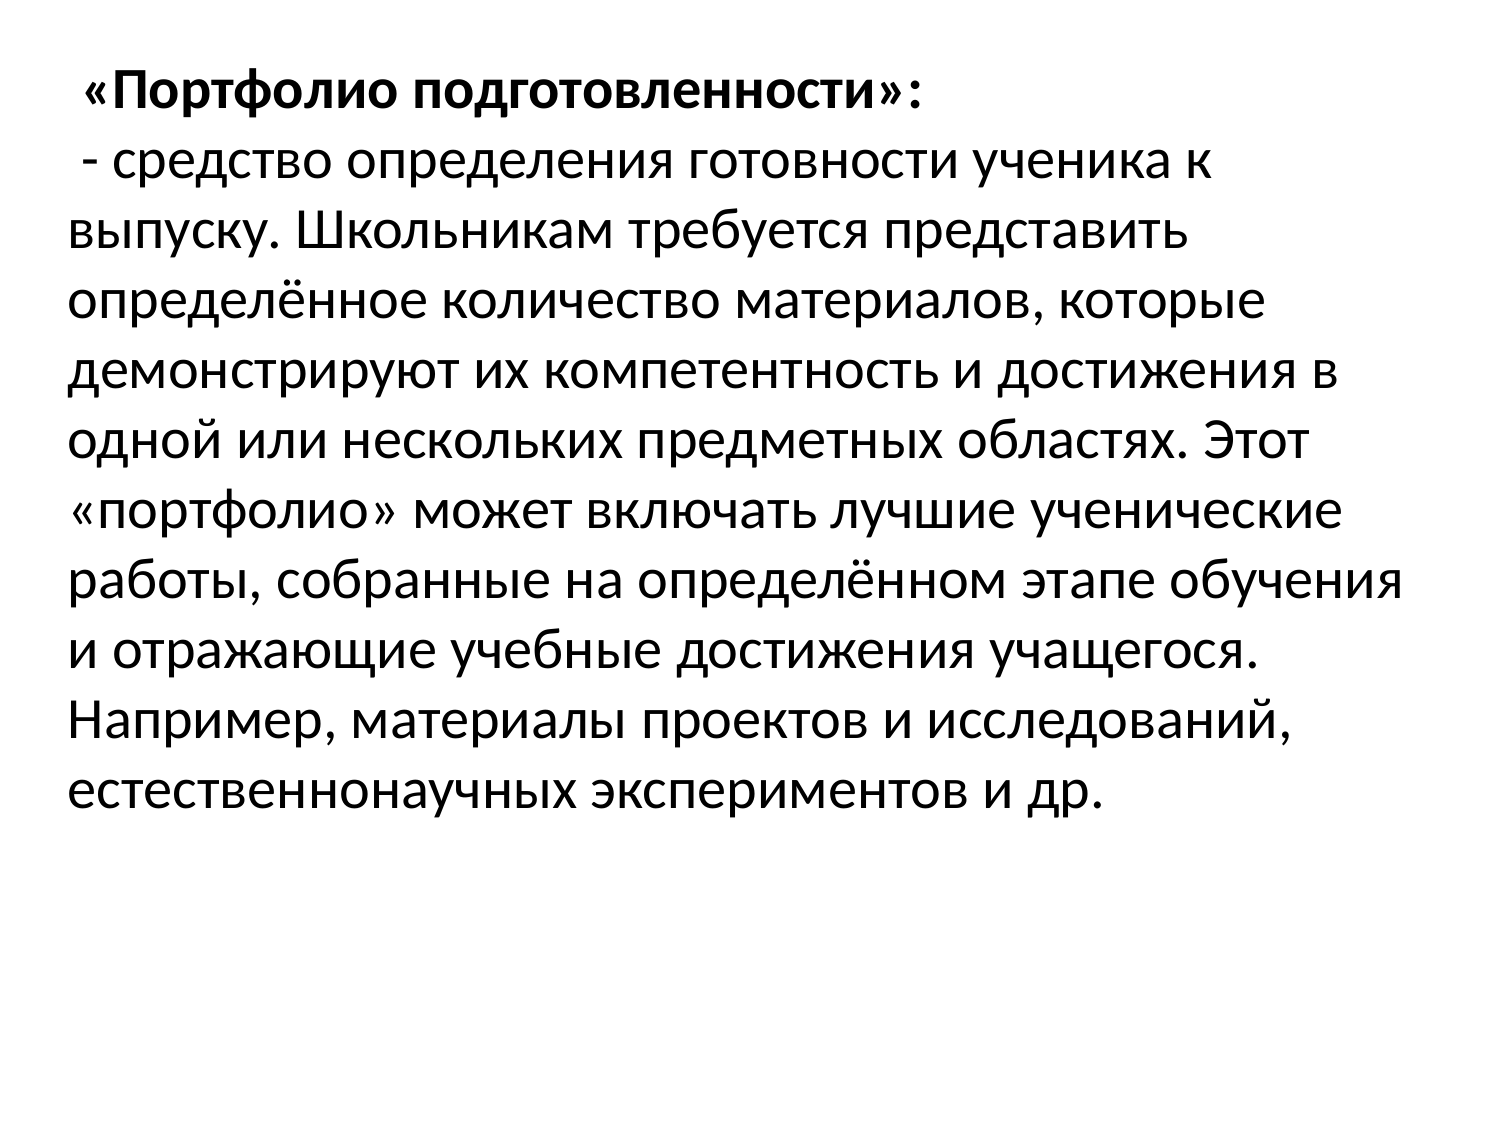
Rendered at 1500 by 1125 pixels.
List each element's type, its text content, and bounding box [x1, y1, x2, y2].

text_box «Портфолио подготовленности»: - средство определения готовности ученика к выпуску. Школьникам требуется представить определённое количество материалов, которые демонстрируют их компетентность и достижения в одной или нескольких предметных областях. Этот «портфолио» может включать лучшие ученические работы, собранные на определённом этапе обучения и отражающие учебные достижения учащегося. Например, материалы проектов и исследований, естественнонаучных экспериментов и др. [53, 42, 1424, 828]
